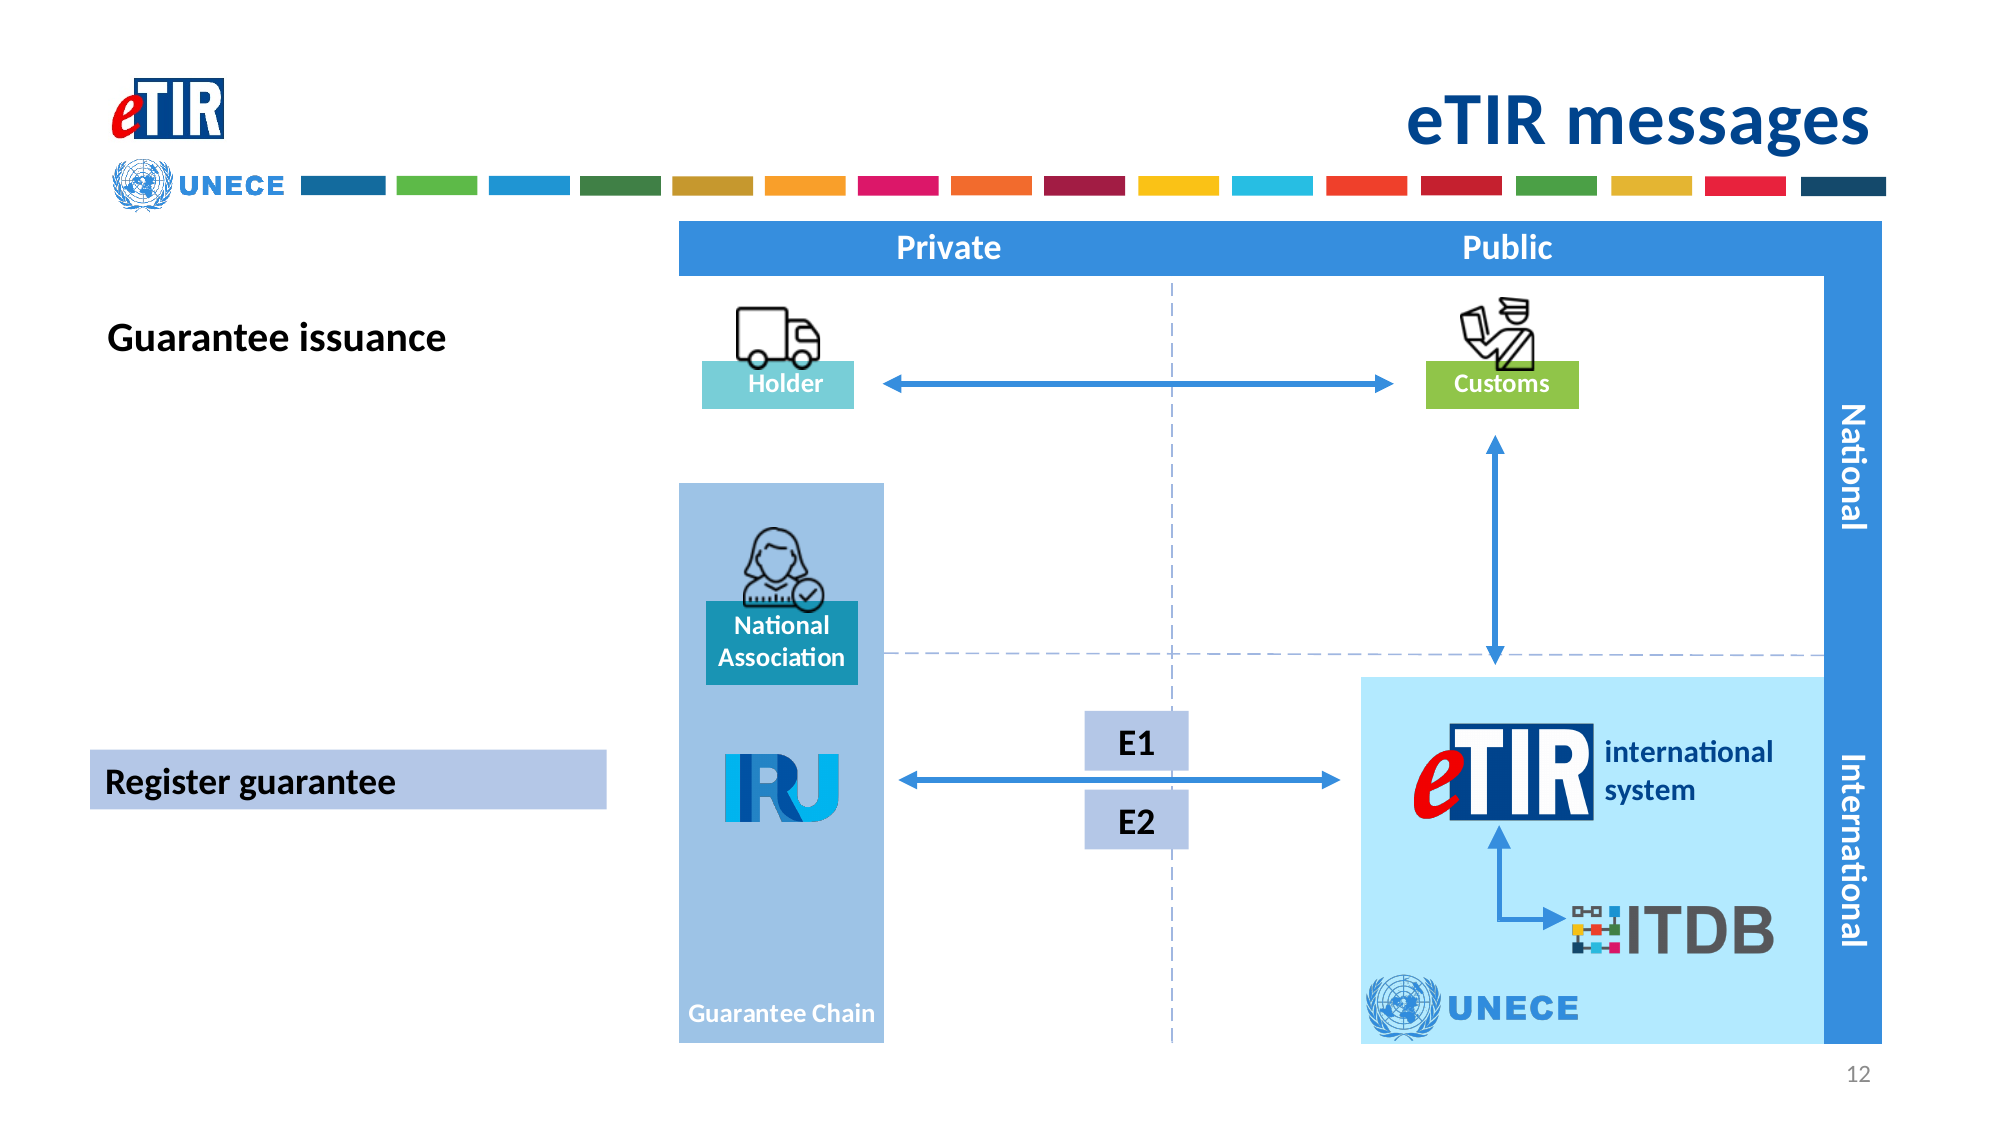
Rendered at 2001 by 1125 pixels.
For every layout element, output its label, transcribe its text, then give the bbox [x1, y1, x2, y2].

picture [108, 75, 227, 143]
picture [672, 213, 1887, 1046]
text_box eTIR messages [291, 61, 1887, 157]
text_box Register guarantee [90, 749, 607, 810]
slide_number 12 [1412, 1046, 1887, 1103]
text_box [108, 157, 1887, 213]
text_box Guarantee issuance [92, 302, 661, 367]
